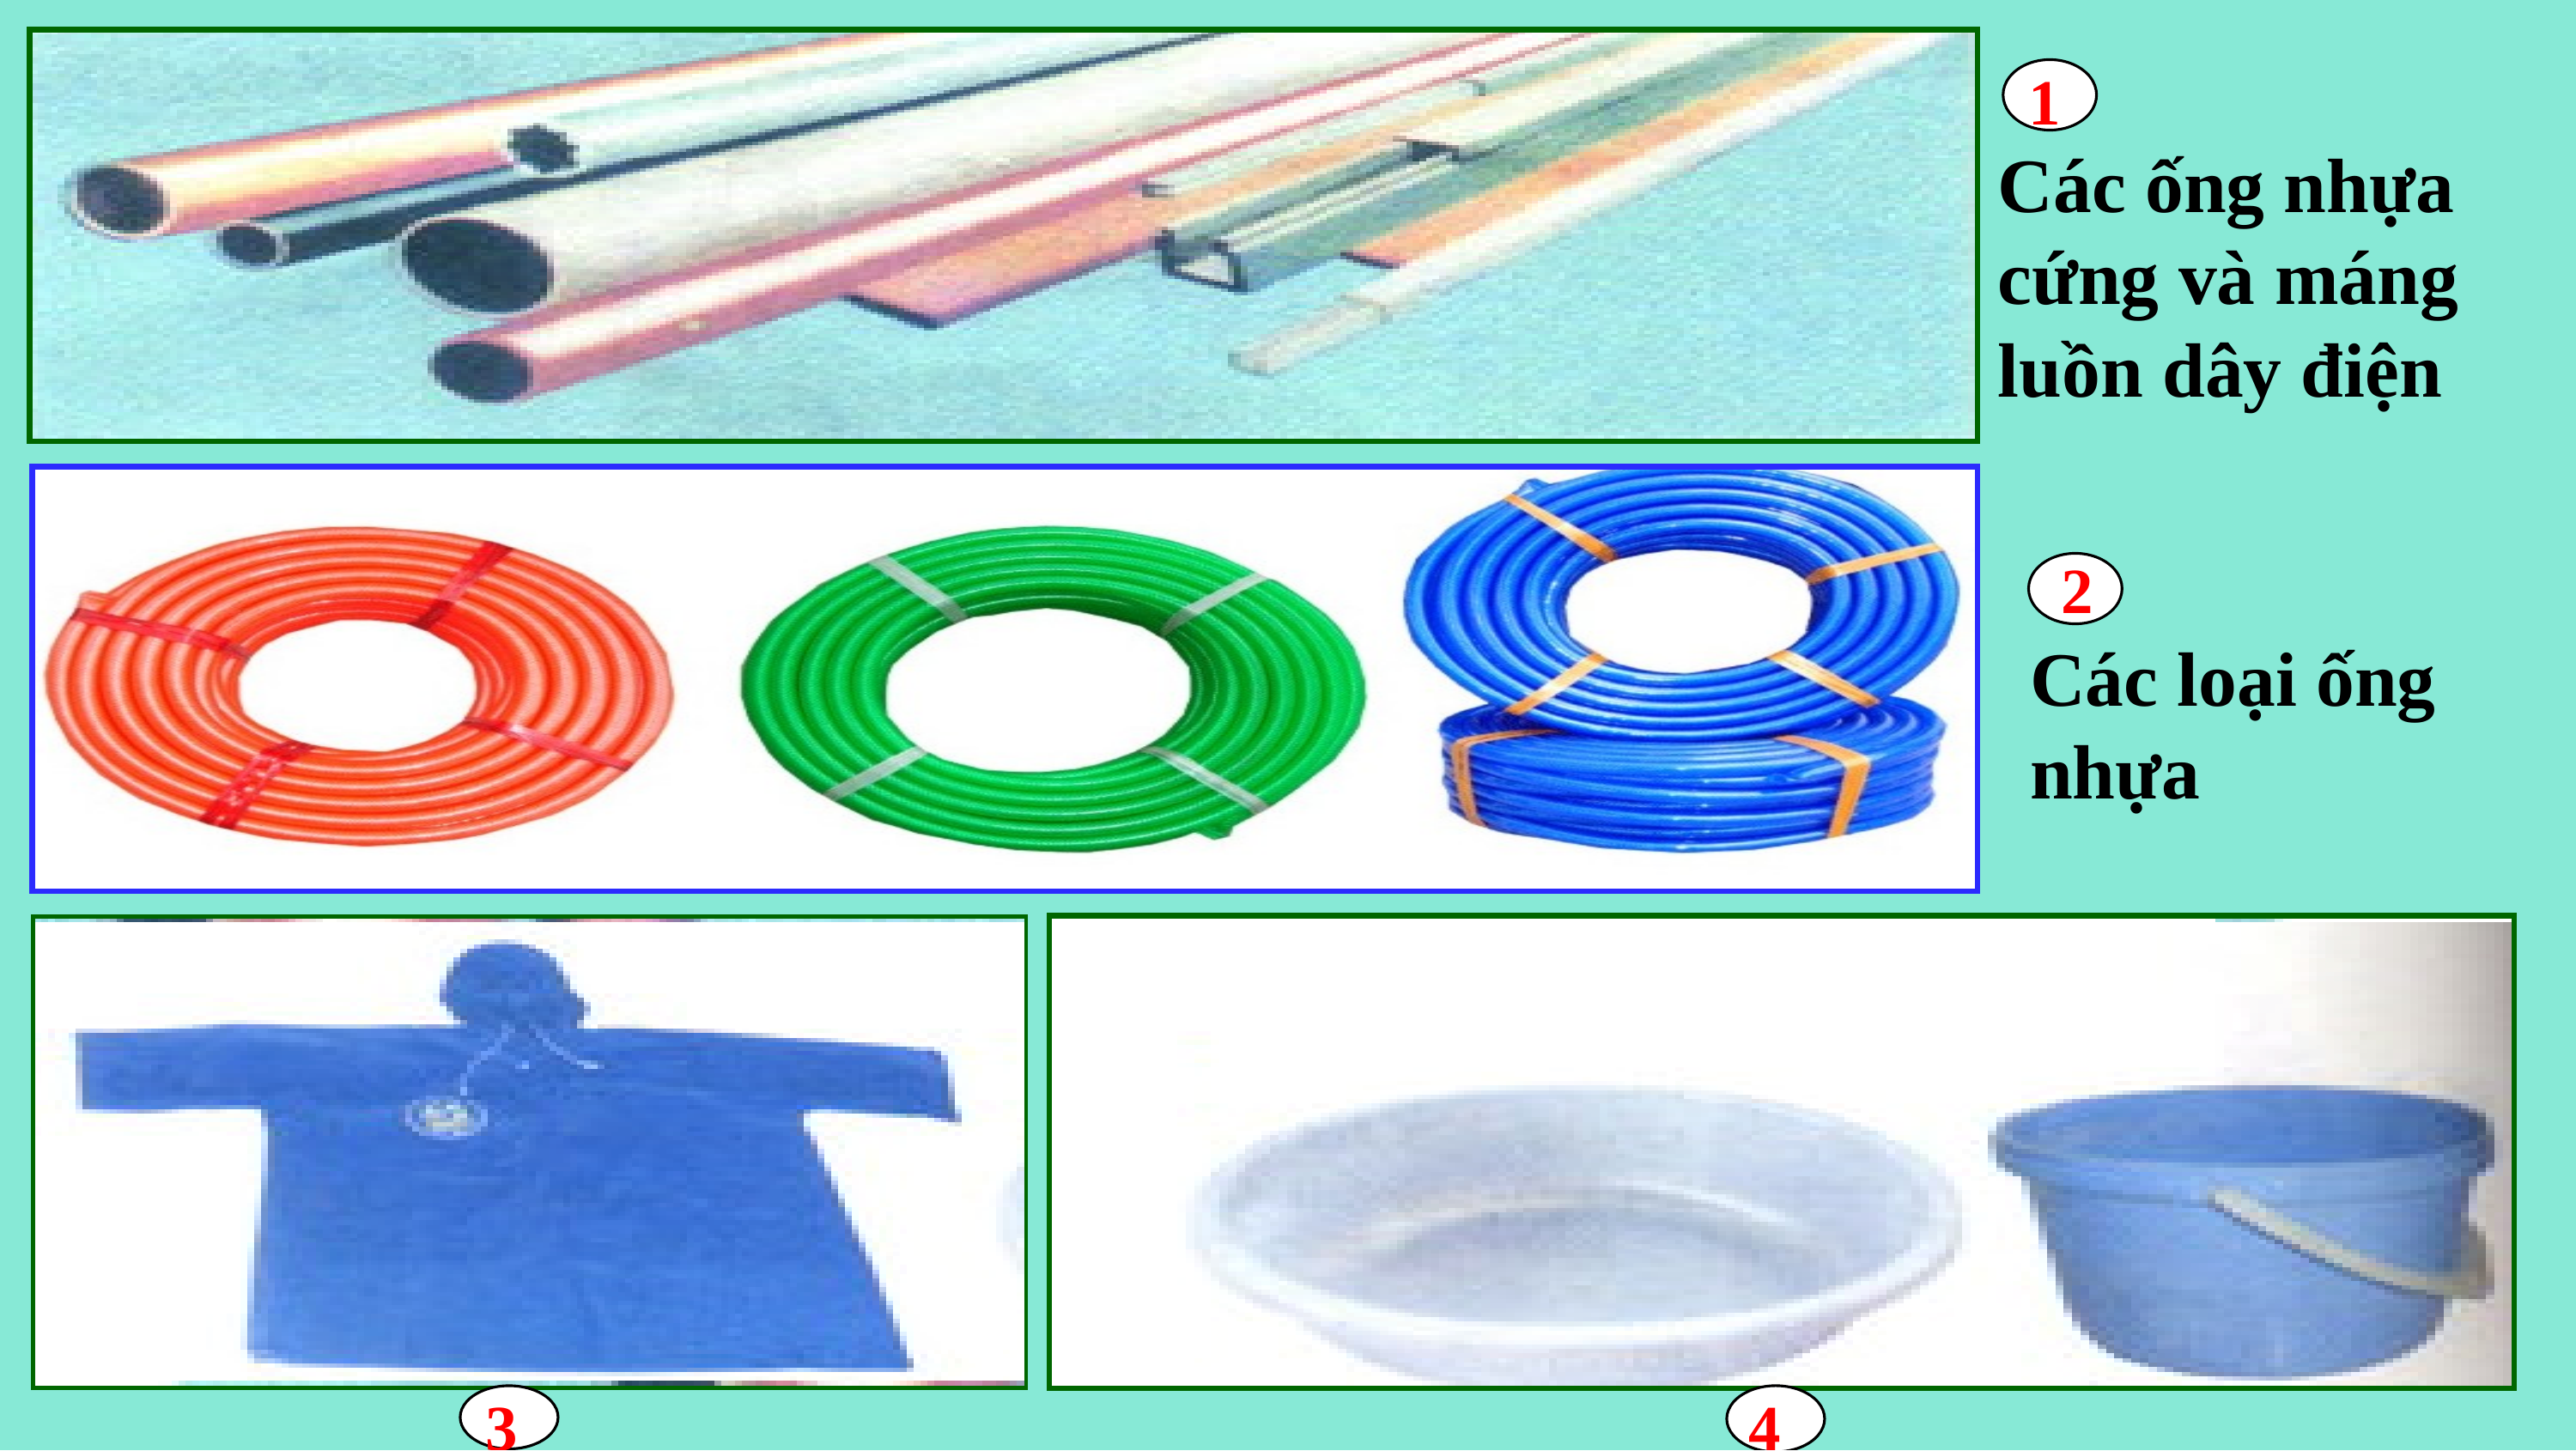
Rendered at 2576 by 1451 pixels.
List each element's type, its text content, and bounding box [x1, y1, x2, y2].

text_box 2 [2038, 537, 2179, 617]
text_box [2028, 568, 2038, 610]
text_box 1 [2005, 48, 2147, 124]
picture [34, 469, 1976, 889]
text_box 4 [1725, 1395, 1852, 1450]
picture [34, 918, 1025, 1387]
picture [31, 31, 1976, 440]
text_box Các loại ống nhựa [2007, 617, 2544, 826]
picture [1051, 918, 2512, 1387]
text_box 3 [462, 1395, 590, 1450]
text_box Các ống nhựa cứng và máng luồn dây điện [1984, 124, 2555, 424]
